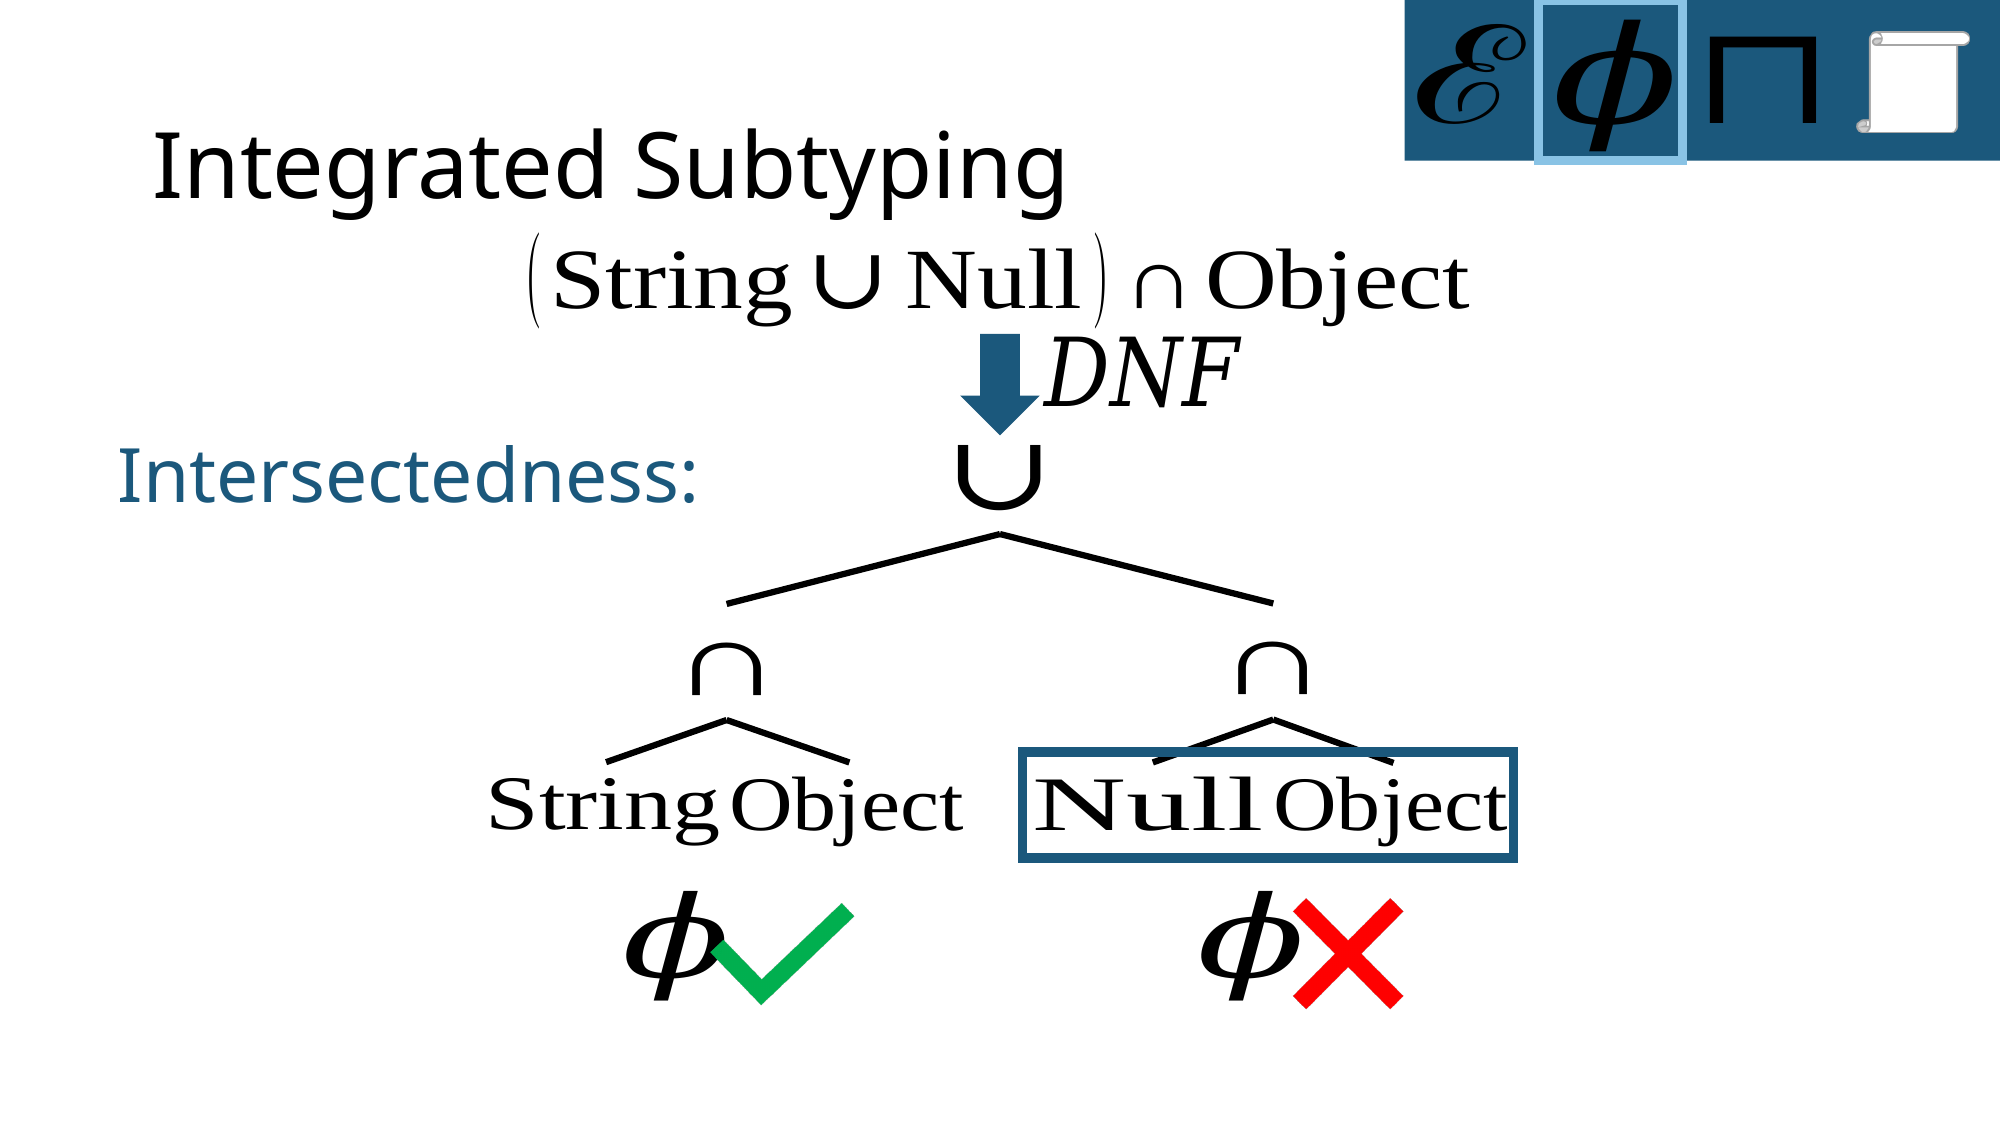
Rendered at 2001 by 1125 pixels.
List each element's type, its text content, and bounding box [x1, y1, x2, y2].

text_box [957, 332, 1043, 437]
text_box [606, 719, 727, 763]
picture [706, 878, 857, 1029]
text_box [727, 719, 850, 763]
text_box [1273, 719, 1394, 763]
text_box [1538, 0, 1684, 162]
text_box [1684, 0, 2000, 162]
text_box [1152, 719, 1273, 763]
title Integrated Subtyping [137, 59, 1863, 278]
text_box [1021, 751, 1515, 859]
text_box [1856, 31, 1970, 133]
text_box [1404, 0, 1538, 162]
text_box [726, 534, 999, 604]
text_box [999, 534, 1274, 604]
picture [1272, 878, 1423, 1029]
